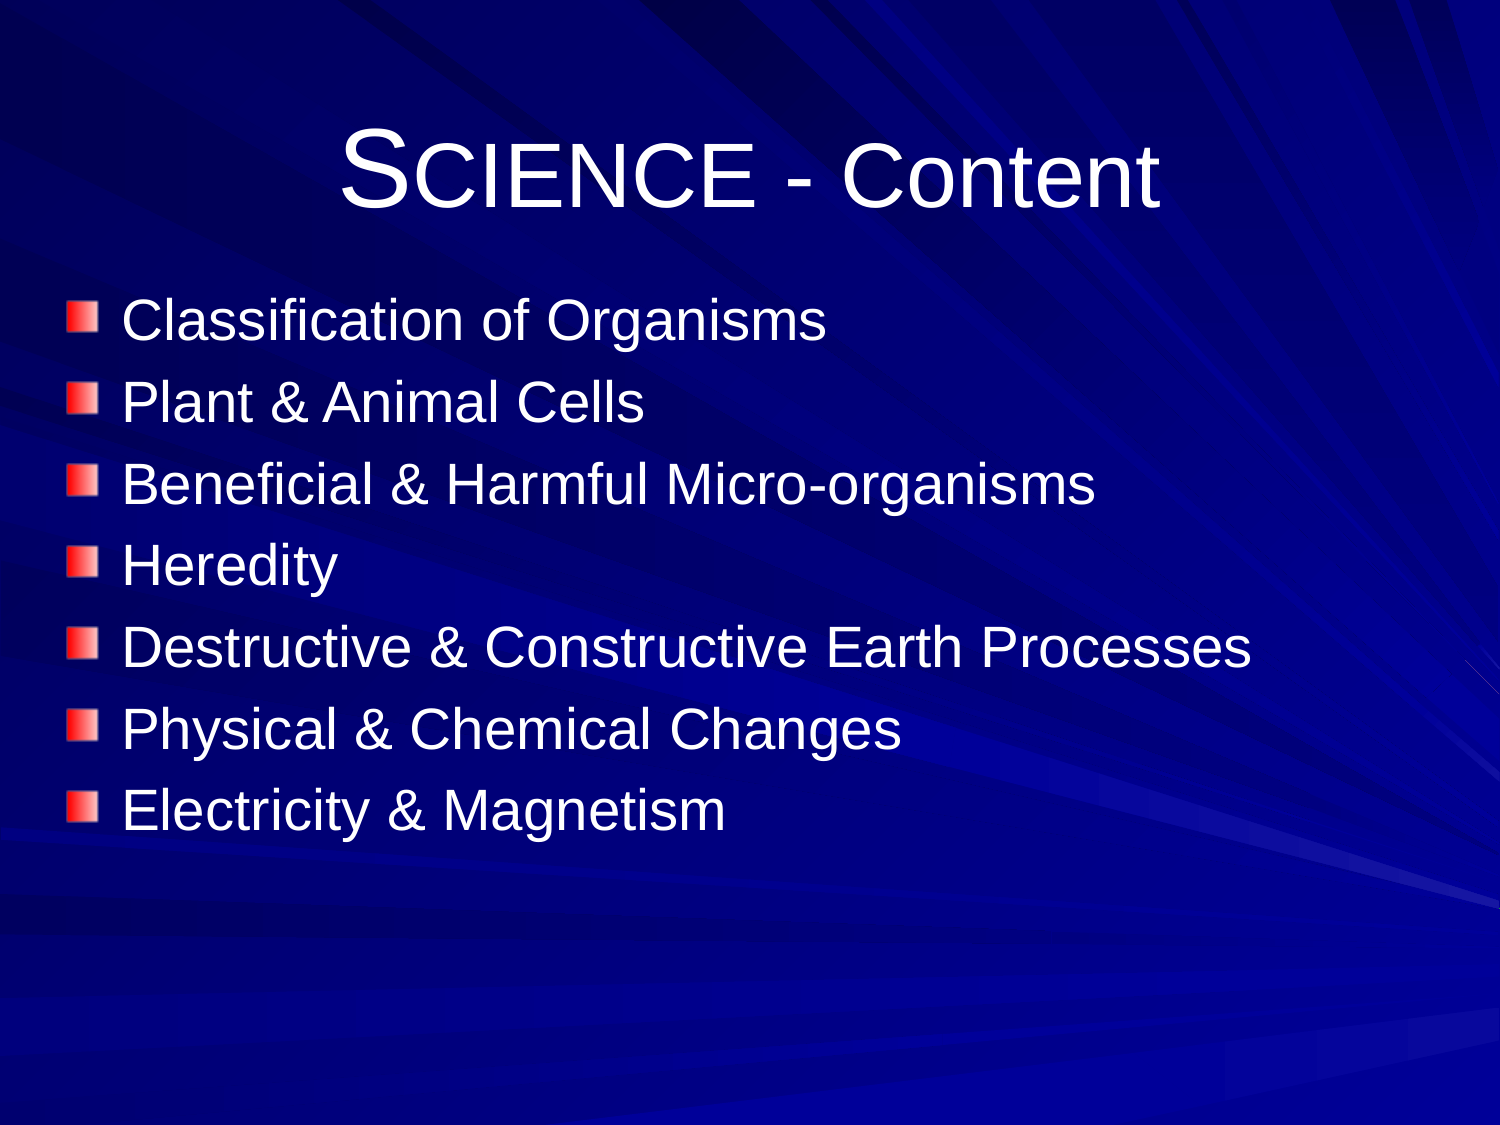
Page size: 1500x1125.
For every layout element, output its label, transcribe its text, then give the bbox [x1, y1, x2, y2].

list Classification of Organisms Plant & Animal Cells Beneficial & Harmful Micro-organisms Heredity Destructive & Constructive Earth Processes Physical & Chemical Changes Electricity & Magnetism [50, 275, 1450, 950]
title SCIENCE - Content [75, 48, 1425, 275]
picture [65, 789, 102, 826]
picture [65, 707, 102, 745]
picture [65, 544, 102, 581]
picture [65, 299, 102, 336]
picture [65, 625, 102, 663]
picture [65, 462, 102, 500]
picture [65, 380, 102, 418]
